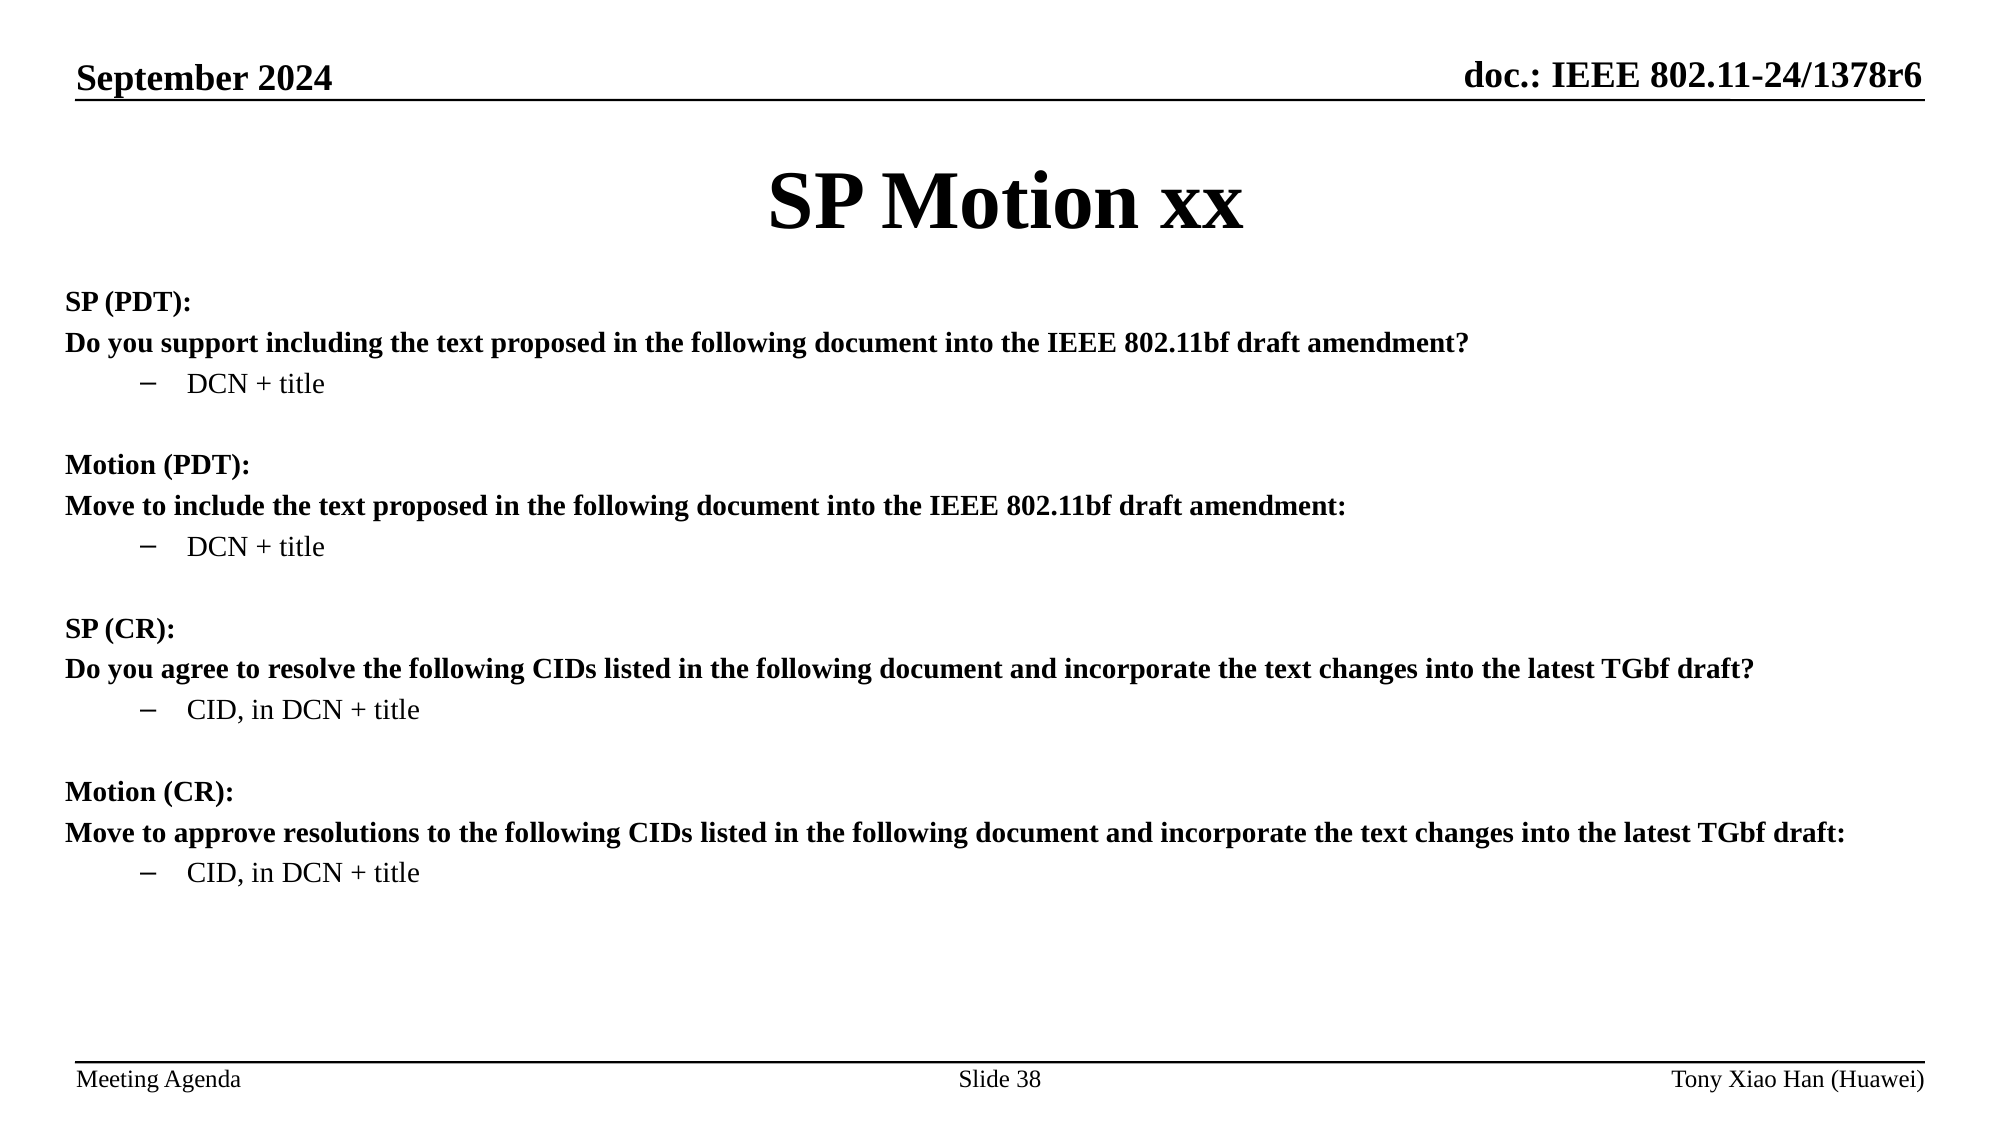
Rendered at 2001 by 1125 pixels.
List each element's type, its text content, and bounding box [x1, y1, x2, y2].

text_box SP Motion xx [368, 137, 1644, 274]
text_box SP (PDT): Do you support including the text proposed in the following document into the IEEE 802.11bf draft amendment? DCN + title Motion (PDT): Move to include the text proposed in the following document into the IEEE 802.11bf draft amendment: DCN + title SP (CR): Do you agree to resolve the following CIDs listed in the following document and incorporate the text changes into the latest TGbf draft? CID, in DCN + title Motion (CR): Move to approve resolutions to the following CIDs listed in the following document and incorporate the text changes into the latest TGbf draft: CID, in DCN + title [49, 274, 1938, 1025]
